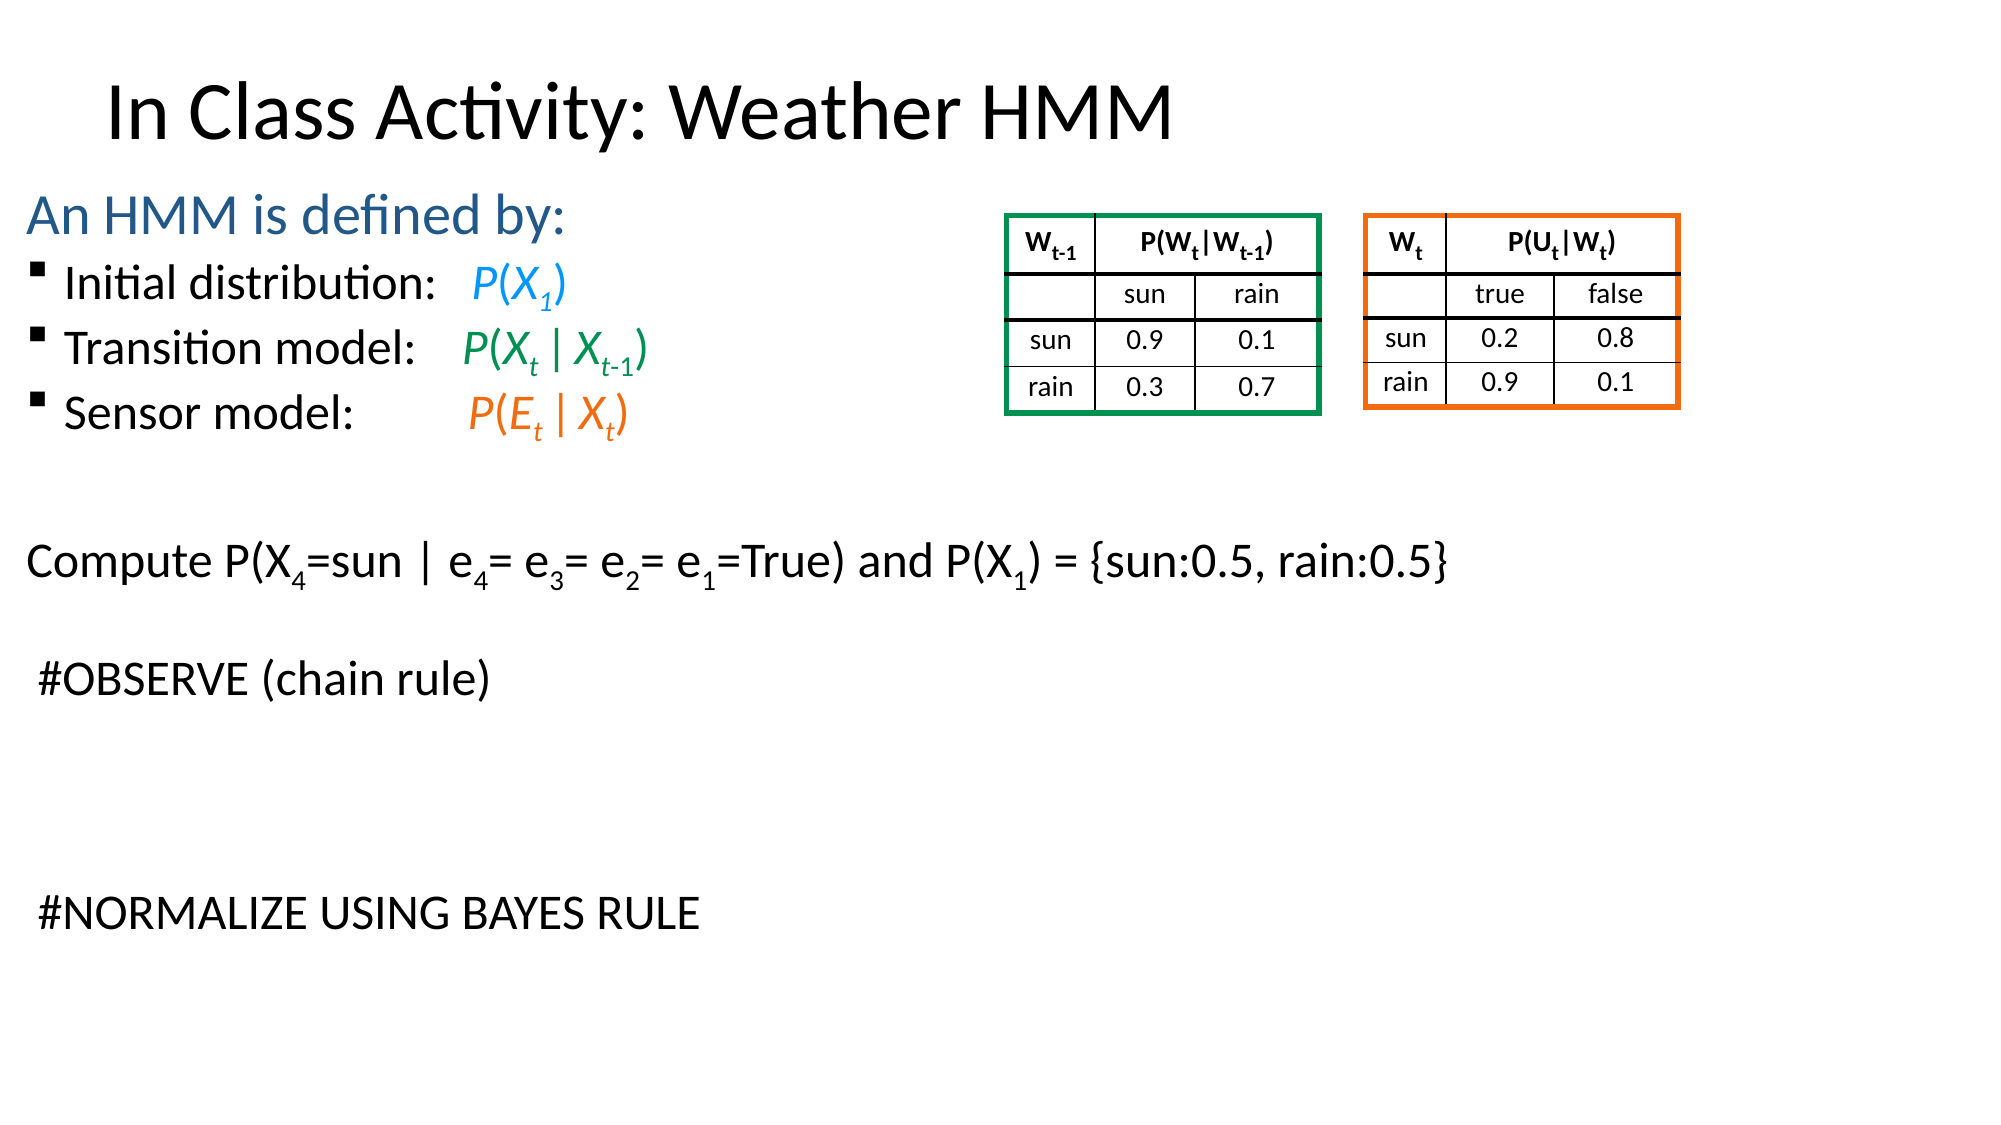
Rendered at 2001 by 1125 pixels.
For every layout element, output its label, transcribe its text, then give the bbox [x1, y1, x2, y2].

table_cell 0.3 [1096, 367, 1194, 410]
table_cell rain [1368, 363, 1445, 404]
table_cell [1009, 276, 1094, 318]
table_cell sun [1096, 276, 1194, 318]
table_cell 0.7 [1196, 367, 1316, 410]
table_cell true [1447, 276, 1553, 316]
table_cell 0.9 [1096, 322, 1194, 366]
table_cell sun [1368, 320, 1445, 362]
table_cell 0.1 [1555, 363, 1675, 404]
table_header Wt [1368, 218, 1445, 272]
table_cell rain [1196, 276, 1316, 318]
table_cell 0.8 [1555, 320, 1675, 362]
title In Class Activity: Weather HMM [90, 60, 1816, 164]
table_cell 0.2 [1447, 320, 1553, 362]
table_cell [1368, 276, 1445, 316]
table_header Wt-1 [1009, 218, 1094, 272]
table_cell rain [1009, 367, 1094, 410]
table_cell 0.9 [1447, 363, 1553, 404]
table_header P(Ut|Wt) [1447, 218, 1675, 272]
table_cell 0.1 [1196, 322, 1316, 366]
table_header P(Wt|Wt-1) [1096, 218, 1316, 272]
table_cell sun [1009, 322, 1094, 366]
table_cell false [1555, 276, 1675, 316]
